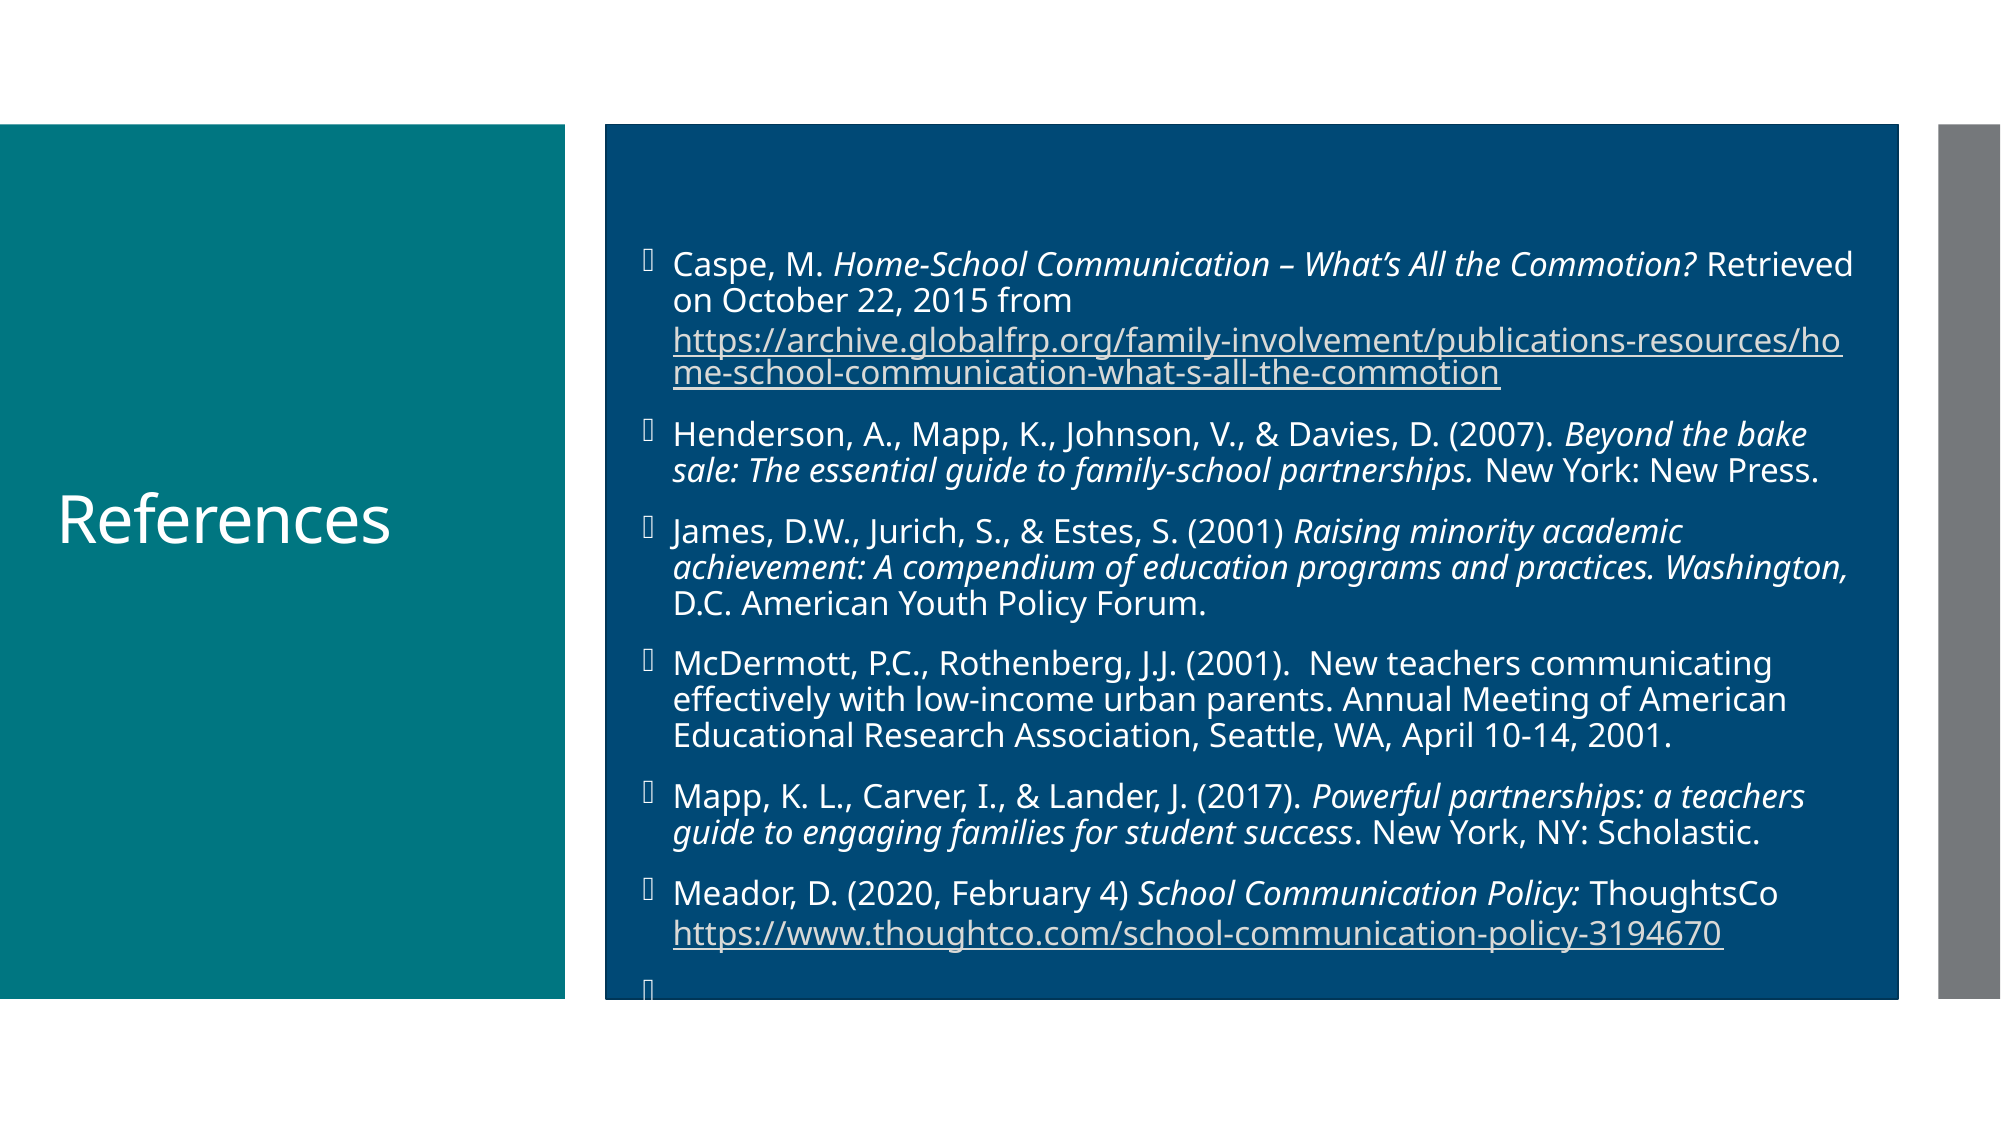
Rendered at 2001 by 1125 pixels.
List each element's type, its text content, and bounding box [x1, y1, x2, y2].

title References [41, 184, 525, 940]
list Caspe, M. Home-School Communication – What’s All the Commotion? Retrieved on October 22, 2015 from https://archive.globalfrp.org/family-involvement/publications-resources/home-school-communication-what-s-all-the-commotion Henderson, A., Mapp, K., Johnson, V., & Davies, D. (2007). Beyond the bake sale: The essential guide to family-school partnerships. New York: New Press. James, D.W., Jurich, S., & Estes, S. (2001) Raising minority academic achievement: A compendium of education programs and practices. Washington, D.C. American Youth Policy Forum. McDermott, P.C., Rothenberg, J.J. (2001). New teachers communicating effectively with low-income urban parents. Annual Meeting of American Educational Research Association, Seattle, WA, April 10-14, 2001. Mapp, K. L., Carver, I., & Lander, J. (2017). Powerful partnerships: a teachers guide to engaging families for student success. New York, NY: Scholastic. Meador, D. (2020, February 4) School Communication Policy: ThoughtsCo https://www.thoughtco.com/school-communication-policy-3194670 [627, 129, 1883, 1041]
